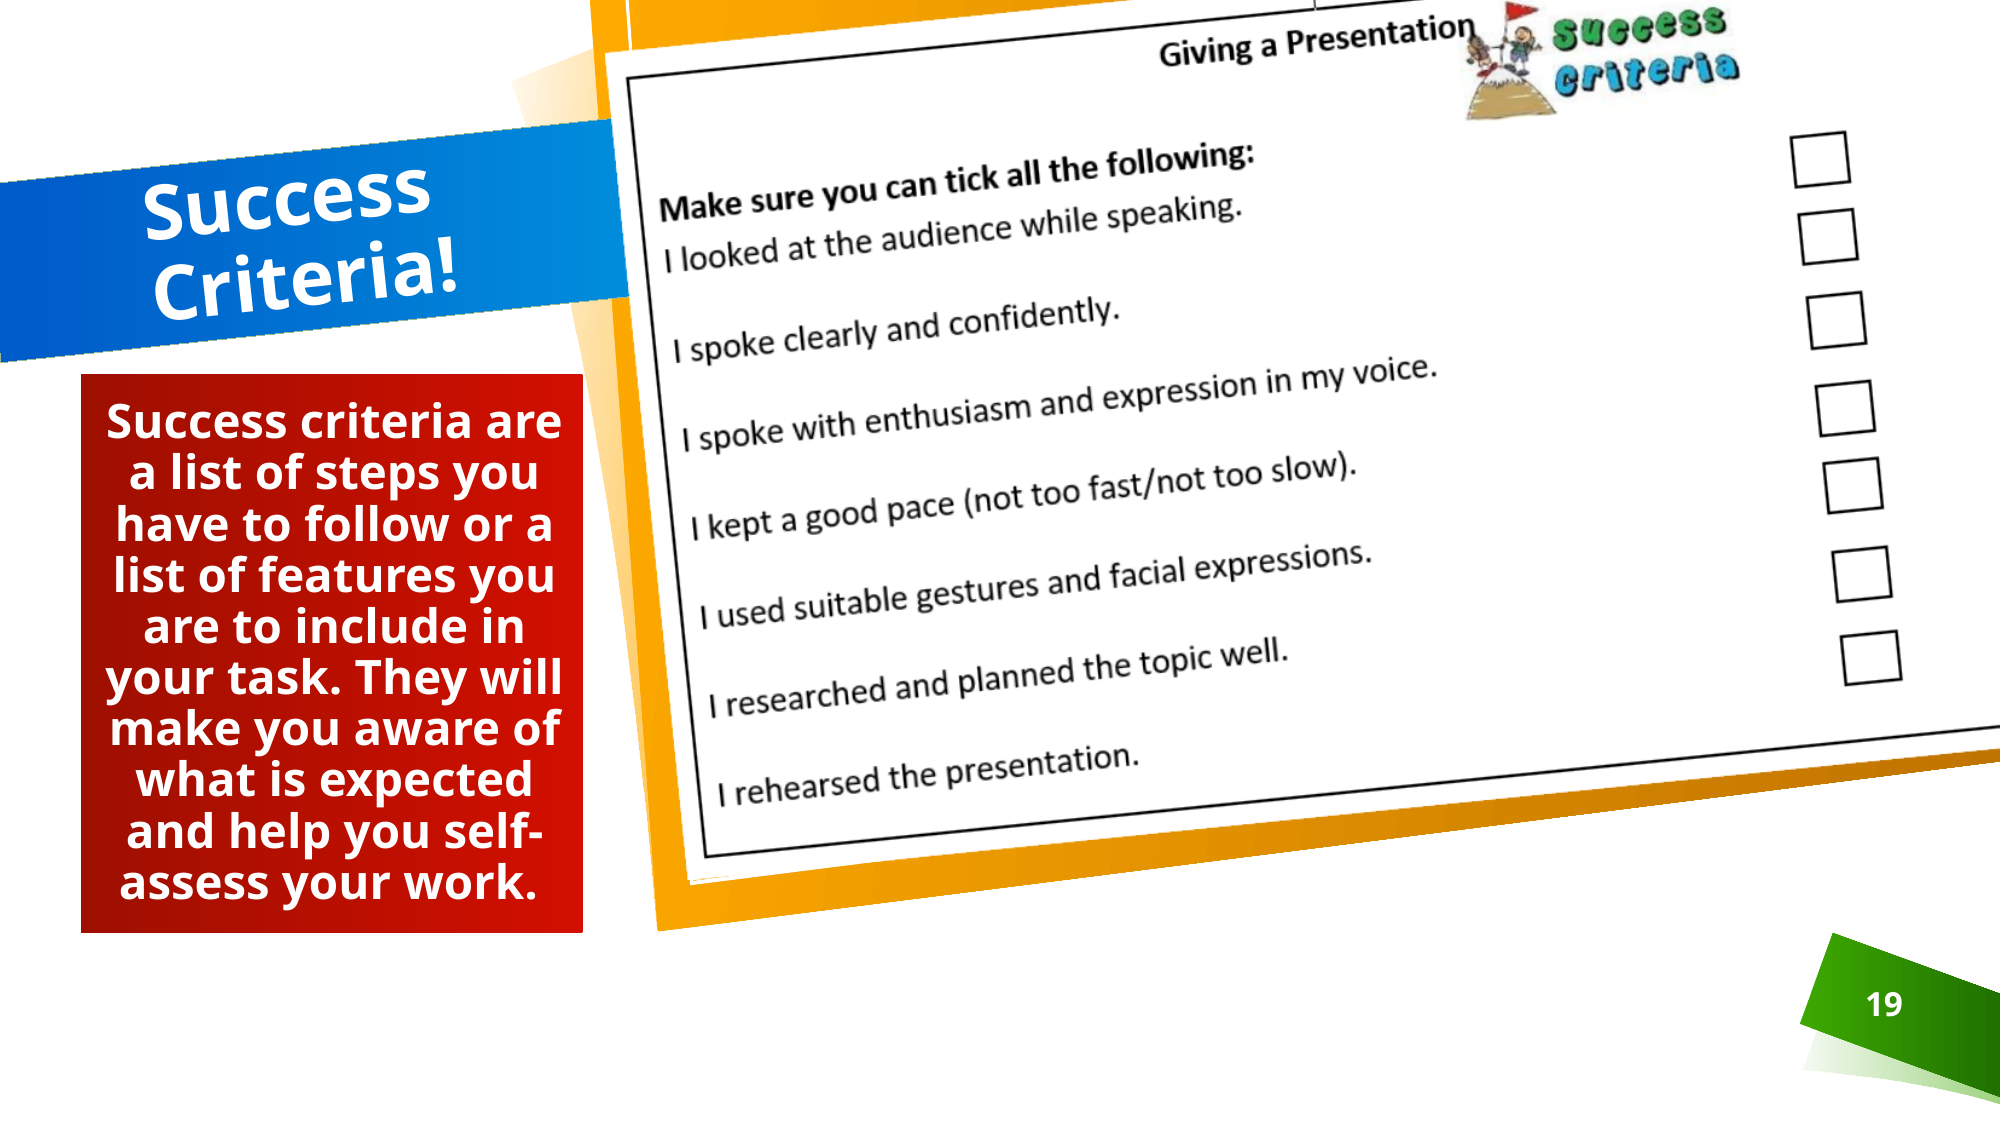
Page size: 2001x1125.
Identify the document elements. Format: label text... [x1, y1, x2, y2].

slide_number 19 [1831, 975, 1937, 1036]
list Success criteria are a list of steps you have to follow or a list of features you are to include in your task. They will make you aware of what is expected and help you self-assess your work. [81, 374, 583, 933]
picture [607, 0, 2000, 880]
title Success Criteria! [0, 118, 629, 363]
